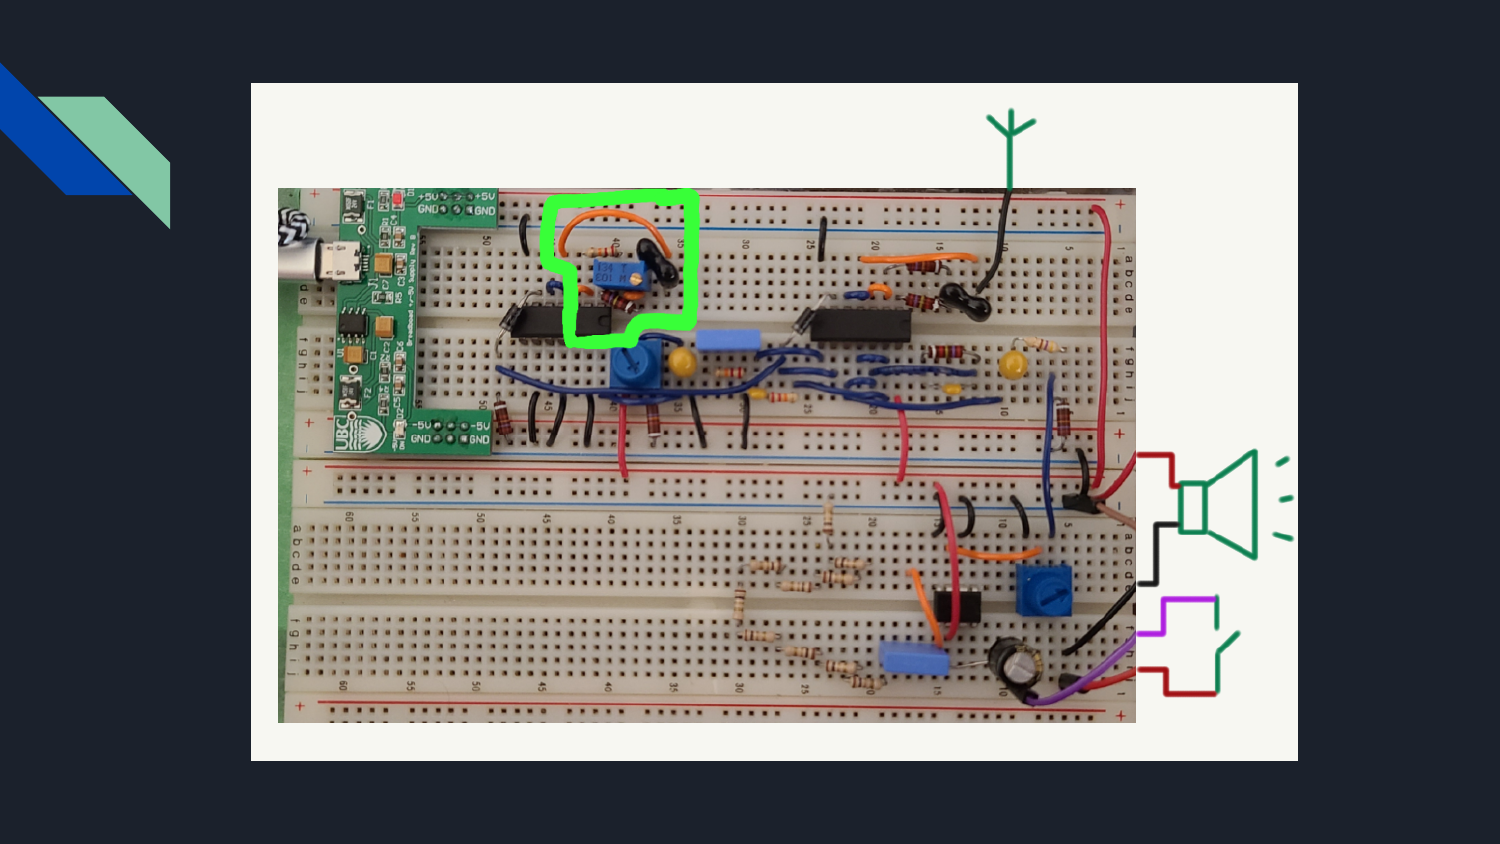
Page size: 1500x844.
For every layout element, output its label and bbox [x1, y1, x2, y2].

picture [250, 82, 1299, 761]
